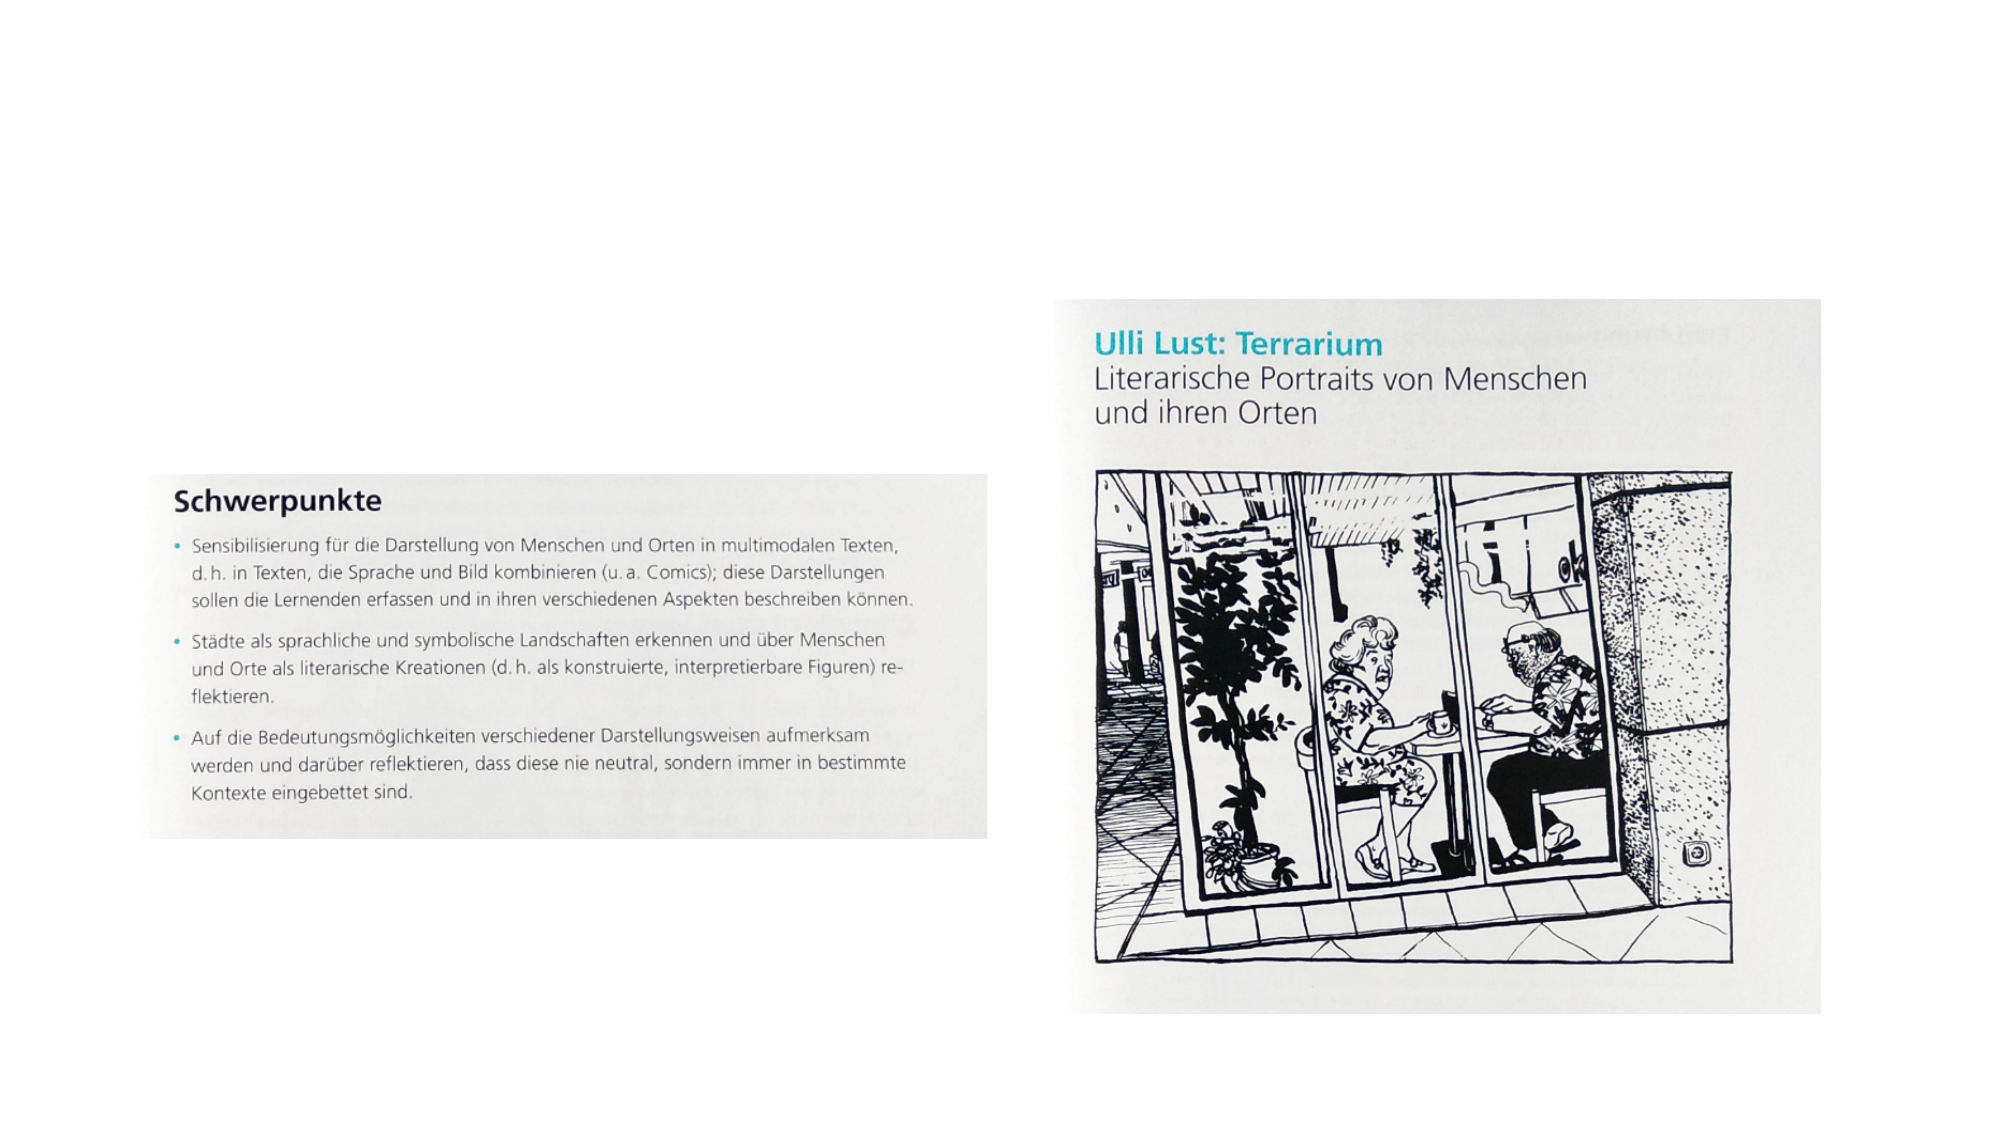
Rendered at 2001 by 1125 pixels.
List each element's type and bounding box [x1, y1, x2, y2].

list [137, 474, 988, 839]
list [1053, 299, 1821, 1014]
